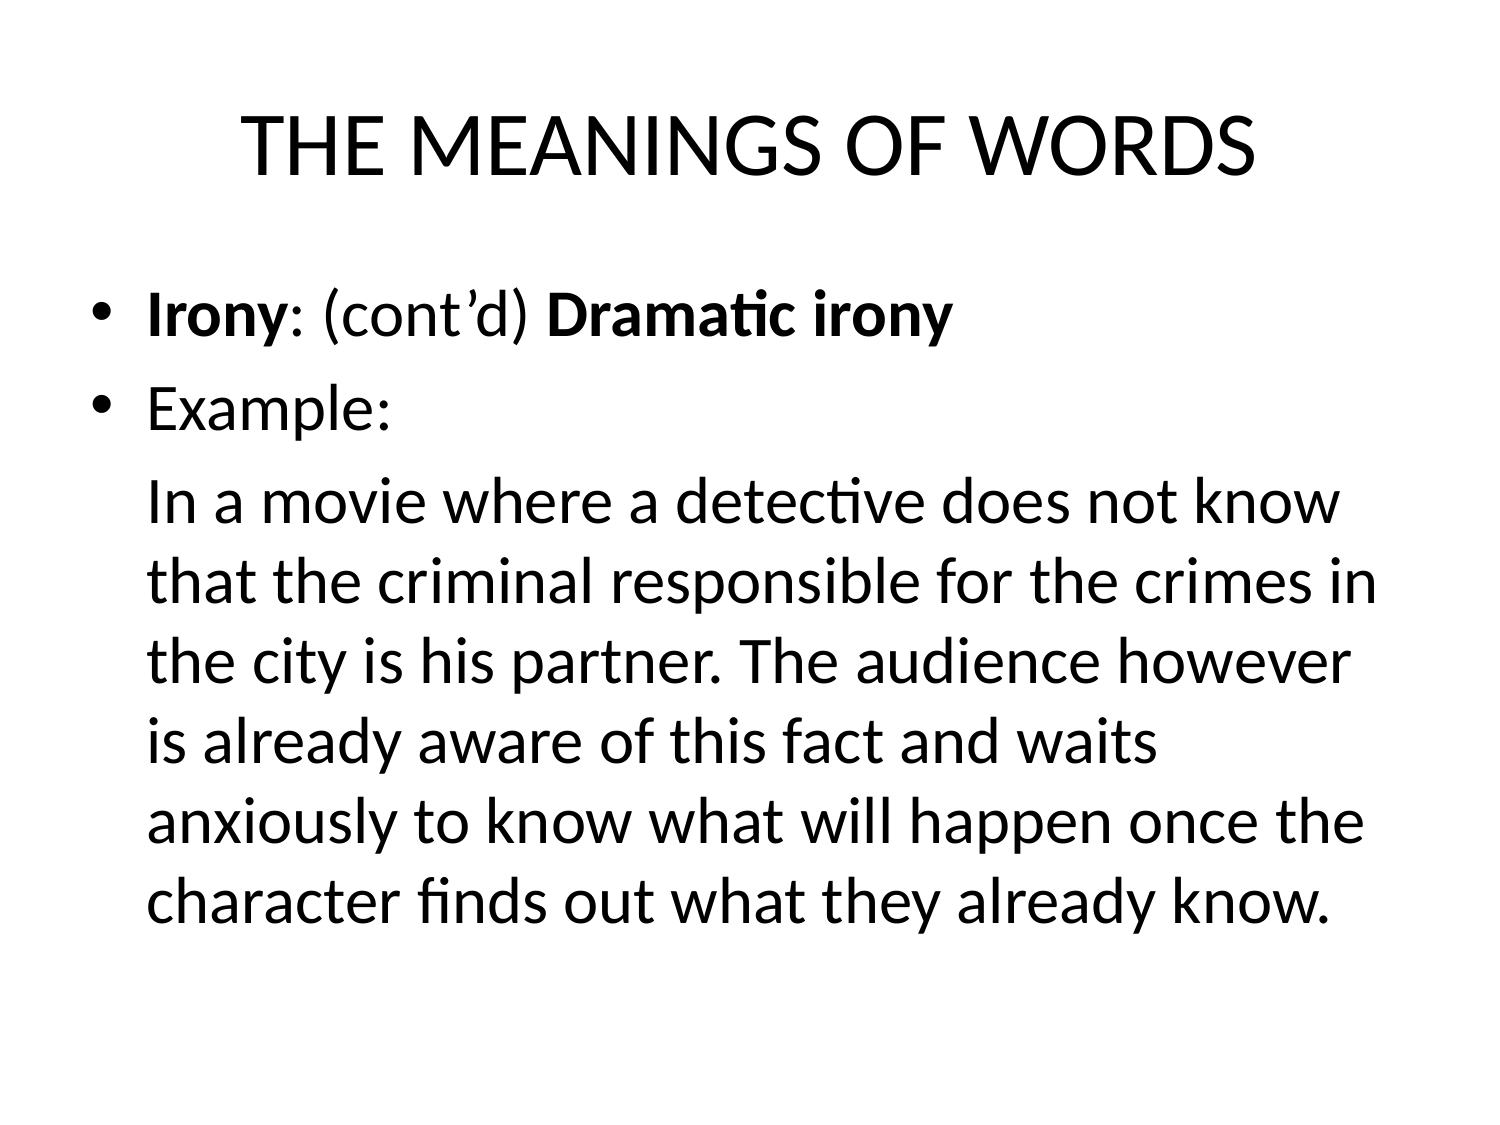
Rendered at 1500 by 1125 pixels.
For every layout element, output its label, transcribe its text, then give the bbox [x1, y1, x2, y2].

title THE MEANINGS OF WORDS [75, 45, 1425, 233]
list Irony: (cont’d) Dramatic irony Example: In a movie where a detective does not know that the criminal responsible for the crimes in the city is his partner. The audience however is already aware of this fact and waits anxiously to know what will happen once the character finds out what they already know. [75, 262, 1425, 1005]
